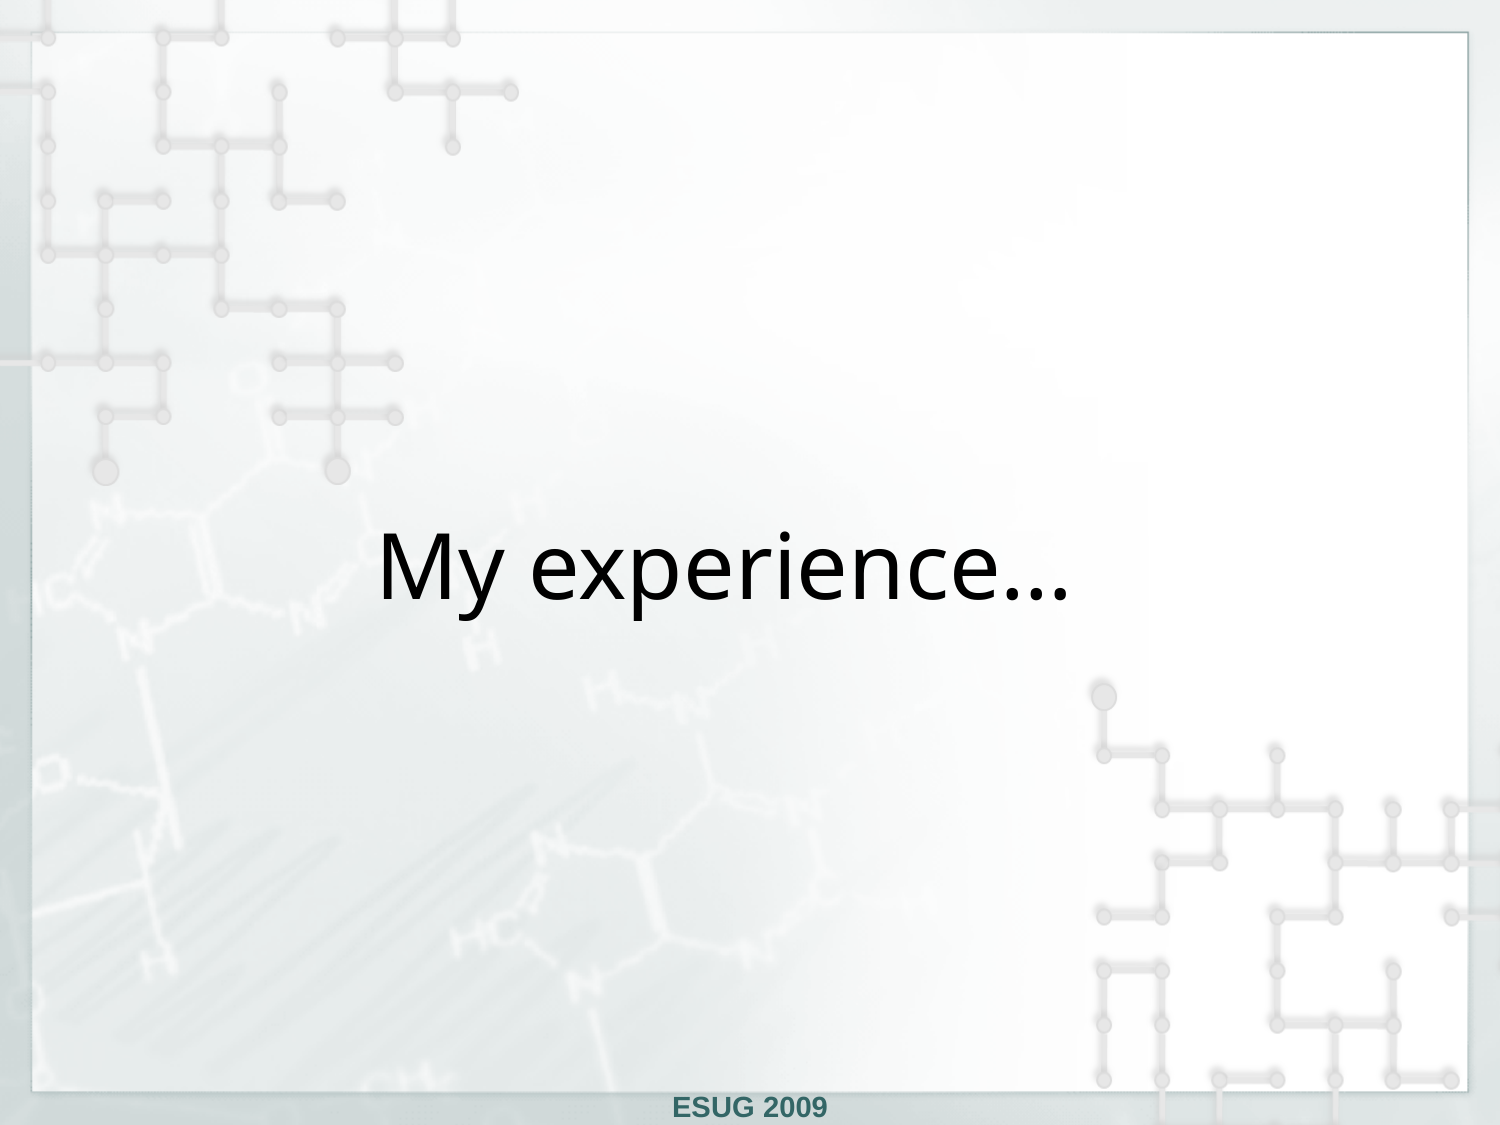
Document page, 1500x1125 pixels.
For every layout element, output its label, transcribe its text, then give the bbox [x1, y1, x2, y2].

title My experience… [112, 450, 1388, 675]
